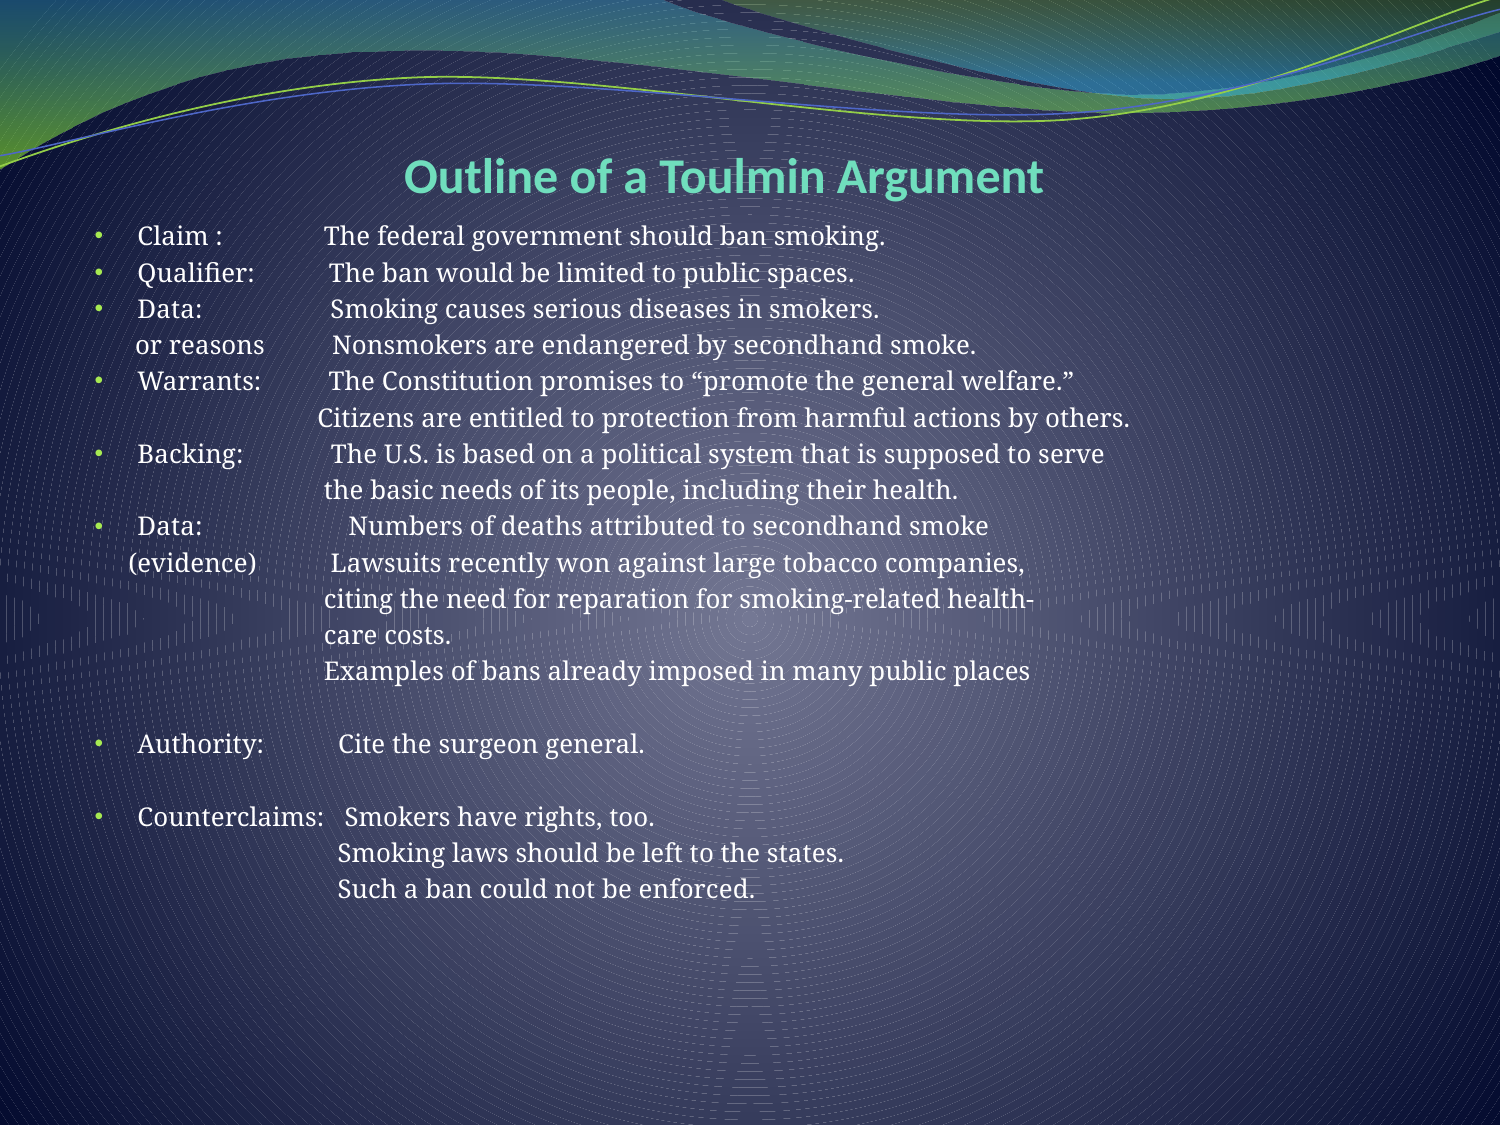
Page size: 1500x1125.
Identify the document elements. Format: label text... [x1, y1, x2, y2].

title Outline of a Toulmin Argument [86, 137, 1362, 204]
list Claim : The federal government should ban smoking. Qualifier: The ban would be limited to public spaces. Data: Smoking causes serious diseases in smokers. or reasons Nonsmokers are endangered by secondhand smoke. Warrants: The Constitution promises to “promote the general welfare.” Citizens are entitled to protection from harmful actions by others. Backing: The U.S. is based on a political system that is supposed to serve the basic needs of its people, including their health. Data: Numbers of deaths attributed to secondhand smoke (evidence) Lawsuits recently won against large tobacco companies, citing the need for reparation for smoking-related health- care costs. Examples of bans already imposed in many public places Authority: Cite the surgeon general. Counterclaims: Smokers have rights, too. Smoking laws should be left to the states. Such a ban could not be enforced. [86, 212, 1362, 913]
